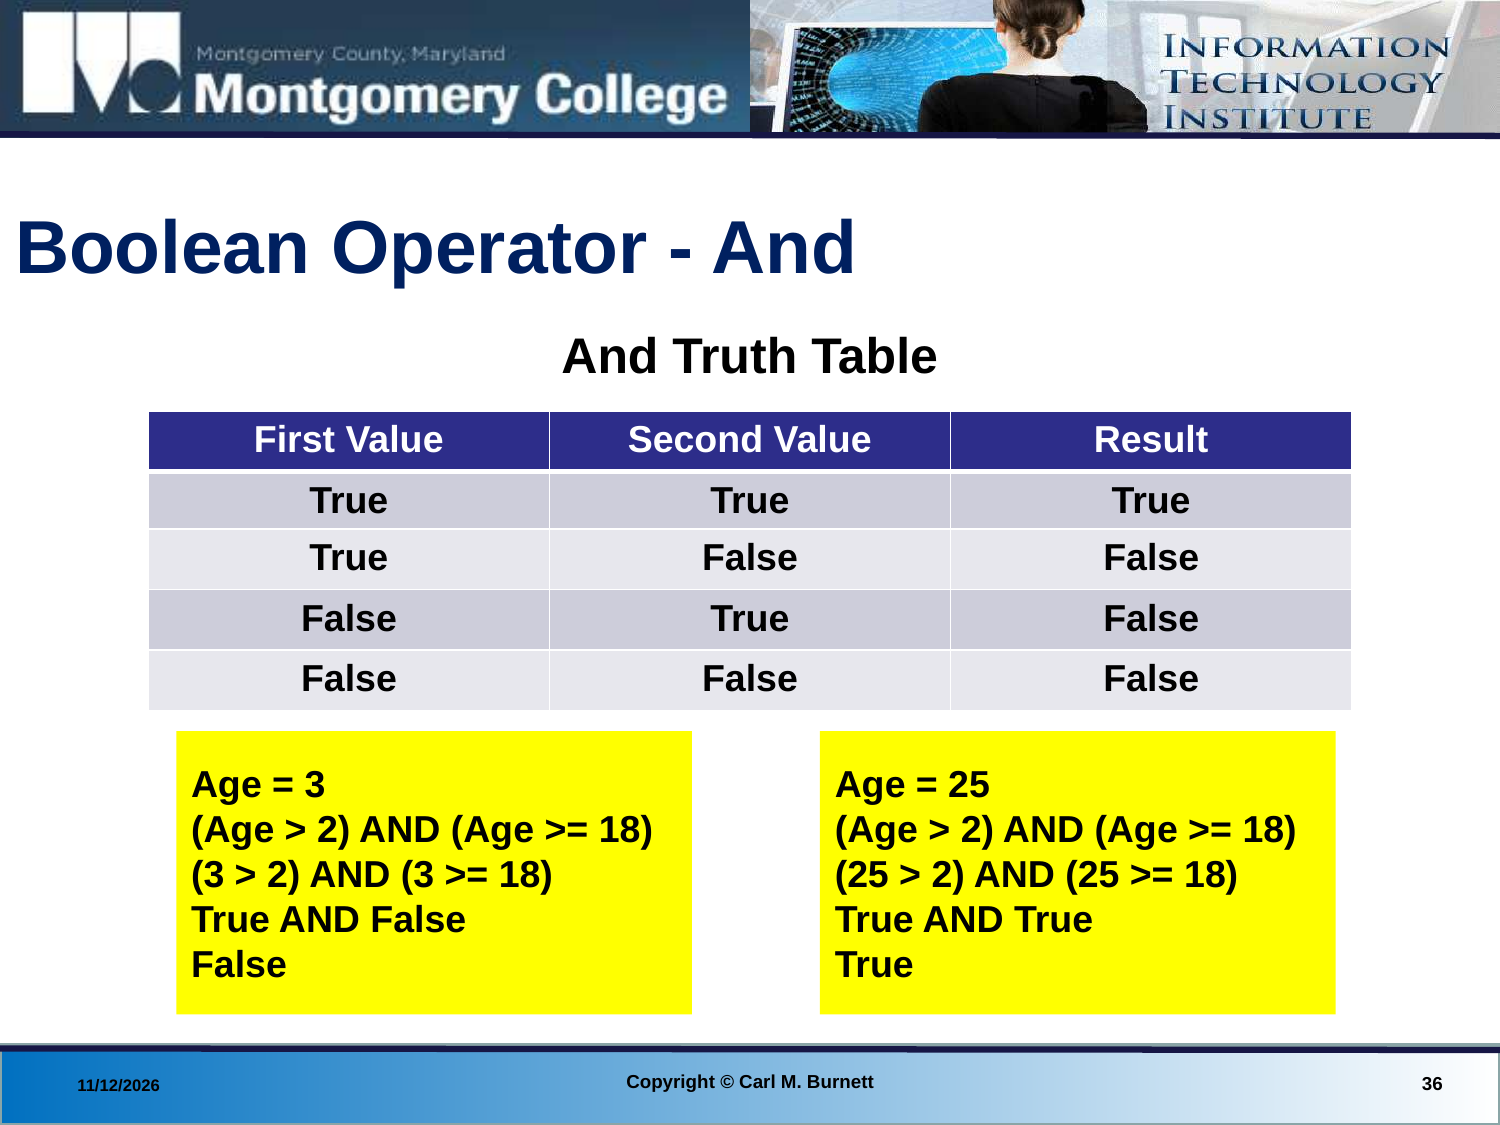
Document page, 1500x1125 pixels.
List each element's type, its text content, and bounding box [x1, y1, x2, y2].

footer Copyright © Carl M. Burnett [512, 1059, 988, 1104]
table_cell False [149, 590, 549, 649]
table_cell False [951, 651, 1351, 710]
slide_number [62, 1064, 413, 1105]
table_cell False [951, 590, 1351, 649]
table_cell True [550, 474, 950, 528]
table_cell False [951, 530, 1351, 589]
table_cell False [550, 651, 950, 710]
text_box Age = 3 (Age > 2) AND (Age >= 18) (3 > 2) AND (3 >= 18) True AND False False [174, 729, 694, 1016]
table_cell True [149, 530, 549, 589]
table_cell False [149, 651, 549, 710]
text_box And Truth Table [546, 316, 954, 392]
table_cell True [550, 590, 950, 649]
slide_number 36 [1107, 1060, 1458, 1105]
table_cell True [149, 474, 549, 528]
table_cell True [951, 474, 1351, 528]
title Boolean Operator - And [0, 171, 1438, 317]
table_header Second Value [550, 412, 950, 469]
table_header Result [951, 412, 1351, 469]
table_cell False [550, 530, 950, 589]
picture [0, 0, 1500, 132]
table_header First Value [149, 412, 549, 469]
text_box Age = 25 (Age > 2) AND (Age >= 18) (25 > 2) AND (25 >= 18) True AND True True [818, 729, 1338, 1016]
